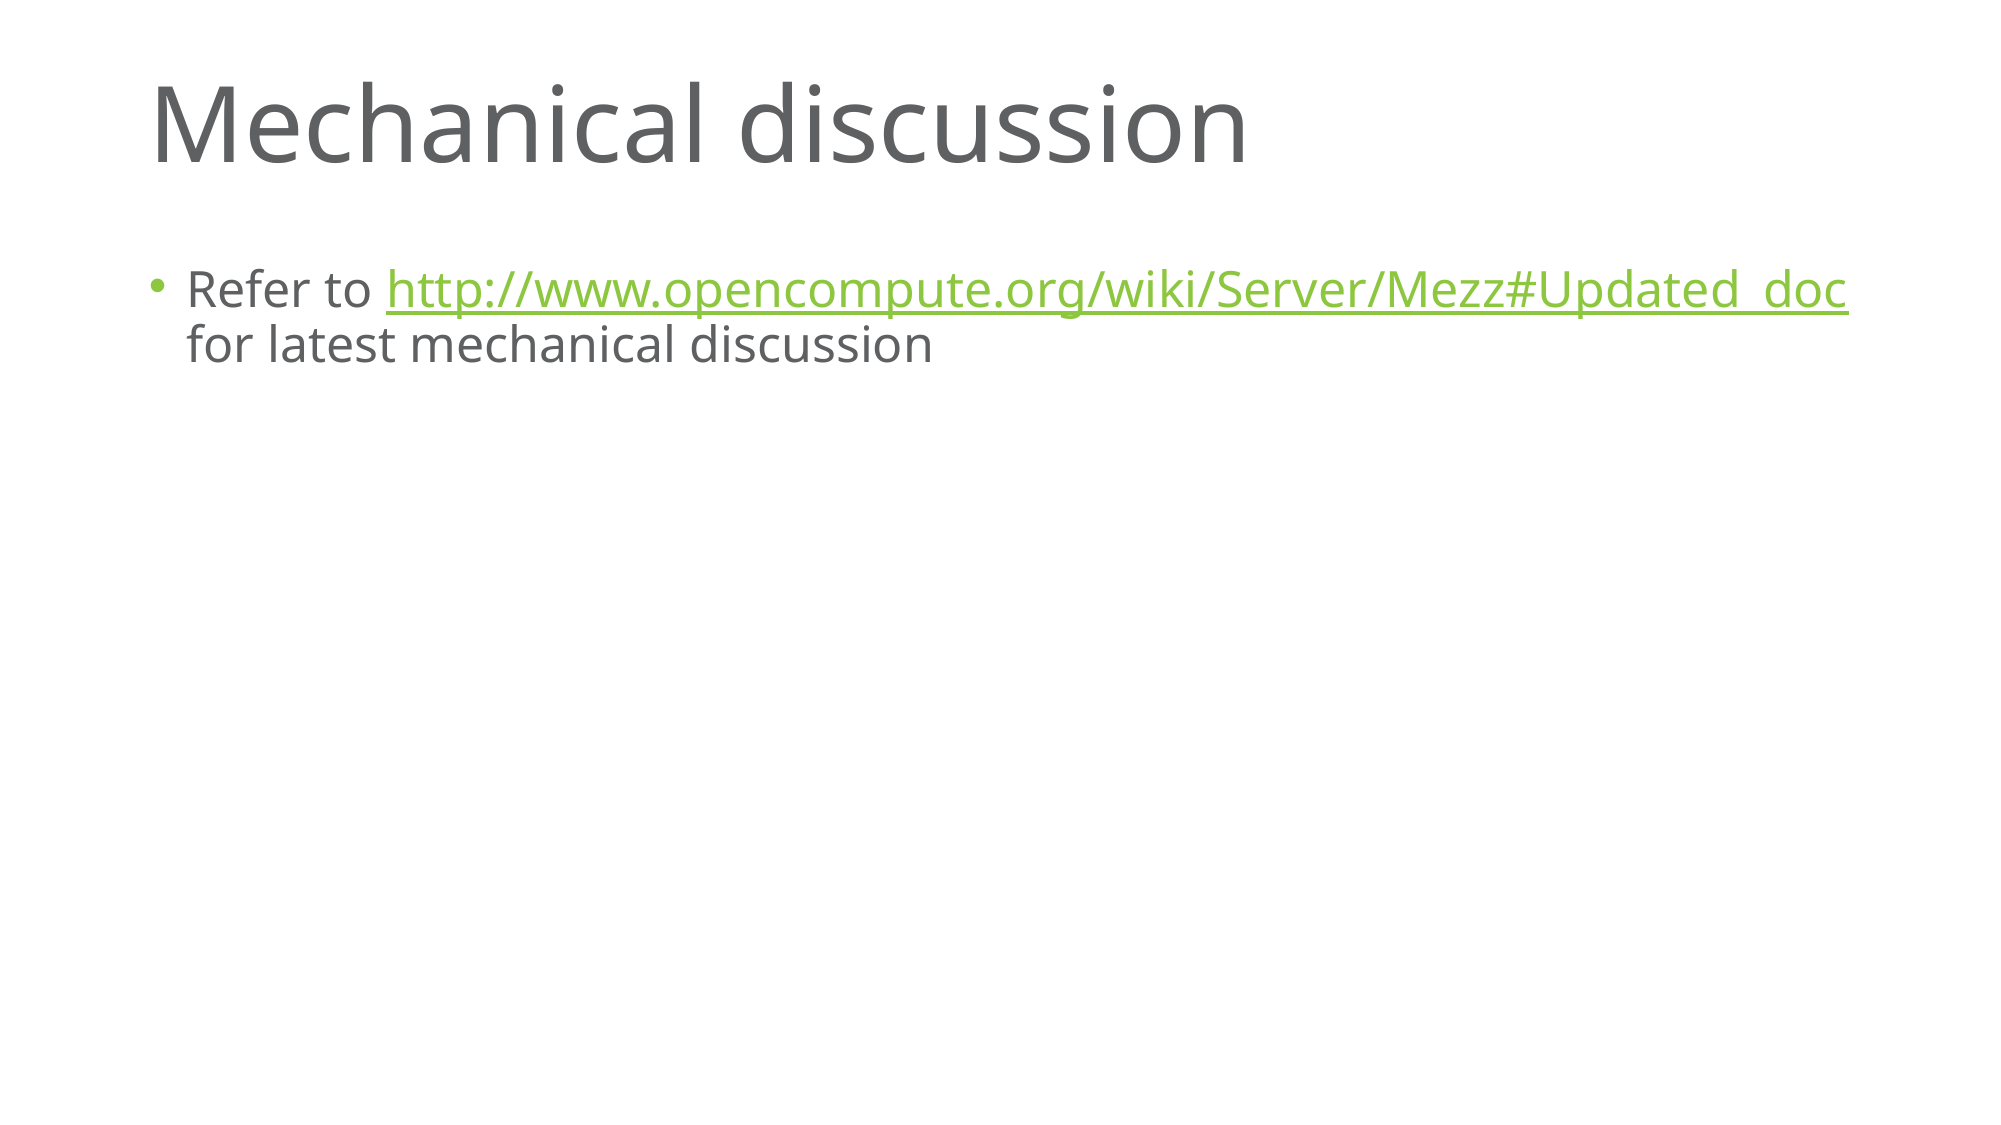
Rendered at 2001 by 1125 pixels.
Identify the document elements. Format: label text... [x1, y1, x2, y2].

title Mechanical discussion [137, 59, 1863, 198]
list Refer to http://www.opencompute.org/wiki/Server/Mezz#Updated_doc for latest mechanical discussion [137, 252, 1863, 967]
